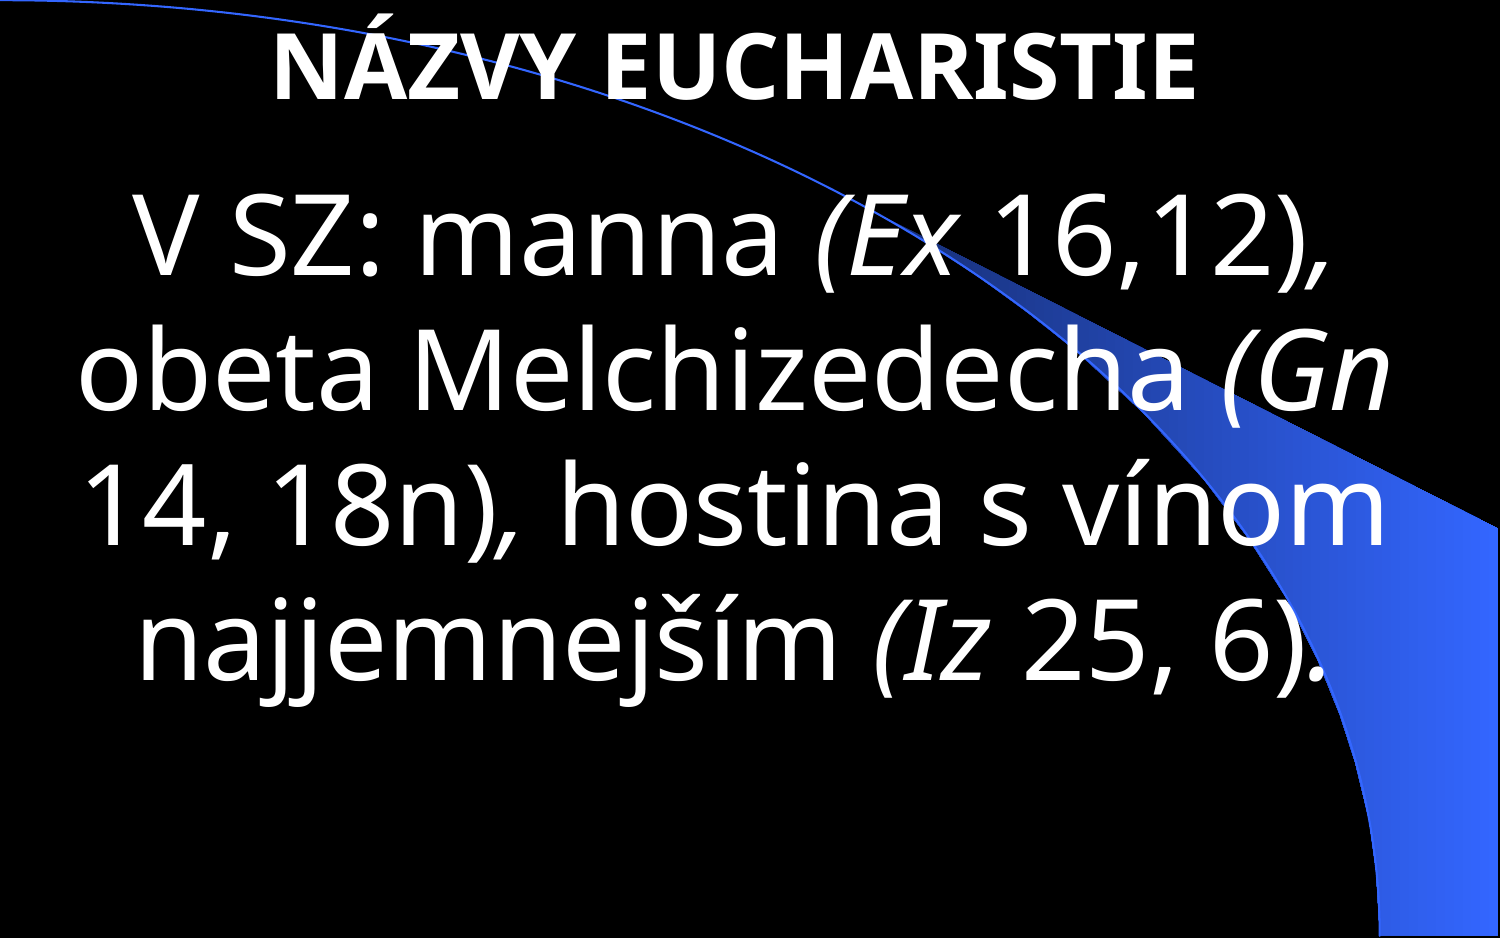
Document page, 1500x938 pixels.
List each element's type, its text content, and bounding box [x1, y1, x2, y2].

list NÁZVY EUCHARISTIE V SZ: manna (Ex 16,12), obeta Melchizedecha (Gn 14, 18n), hostina s vínom najjemnejším (Iz 25, 6). [0, 12, 1500, 938]
